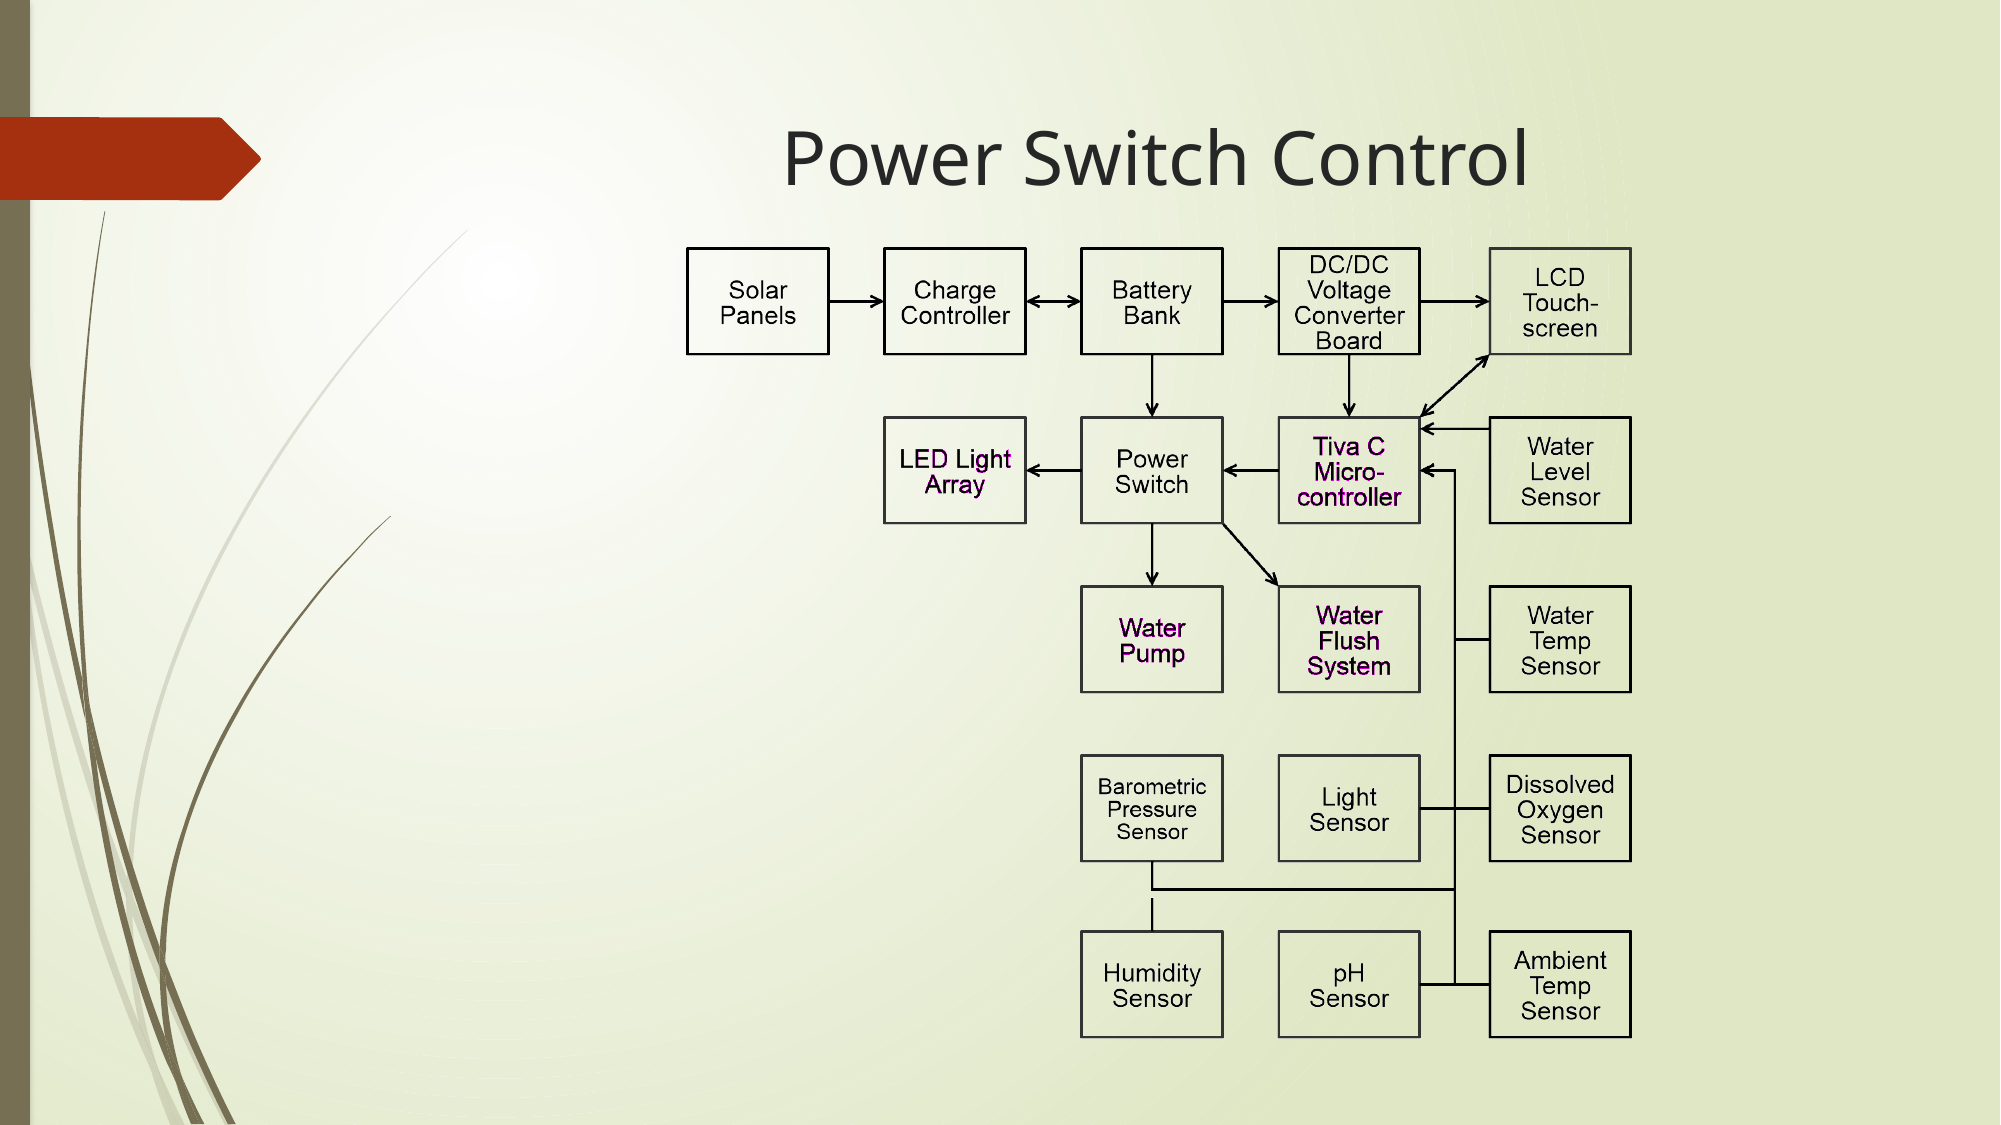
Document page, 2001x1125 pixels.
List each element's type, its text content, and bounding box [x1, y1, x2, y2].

picture [645, 206, 1667, 1065]
title Power Switch Control [425, 102, 1888, 313]
